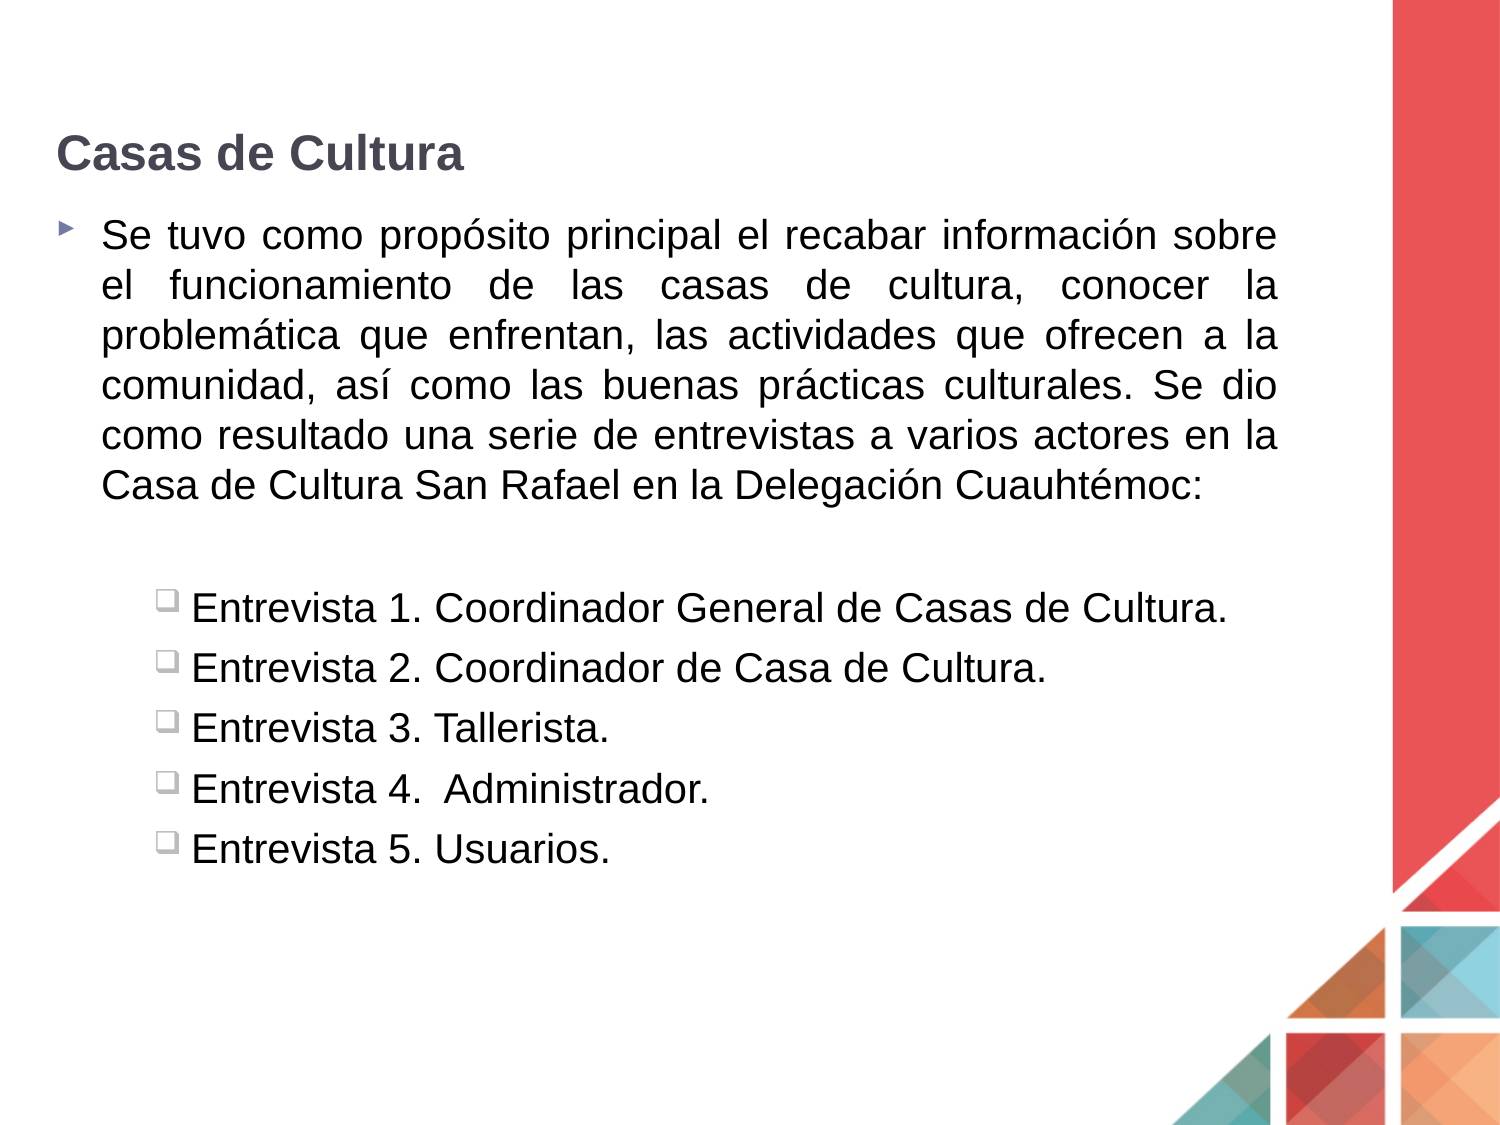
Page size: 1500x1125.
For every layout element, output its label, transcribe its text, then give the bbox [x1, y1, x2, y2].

list Se tuvo como propósito principal el recabar información sobre el funcionamiento de las casas de cultura, conocer la problemática que enfrentan, las actividades que ofrecen a la comunidad, así como las buenas prácticas culturales. Se dio como resultado una serie de entrevistas a varios actores en la Casa de Cultura San Rafael en la Delegación Cuauhtémoc: Entrevista 1. Coordinador General de Casas de Cultura. Entrevista 2. Coordinador de Casa de Cultura. Entrevista 3. Tallerista. Entrevista 4. Administrador. Entrevista 5. Usuarios. [41, 200, 1294, 1010]
title Casas de Cultura [41, 24, 1392, 188]
picture [0, 0, 1500, 1125]
